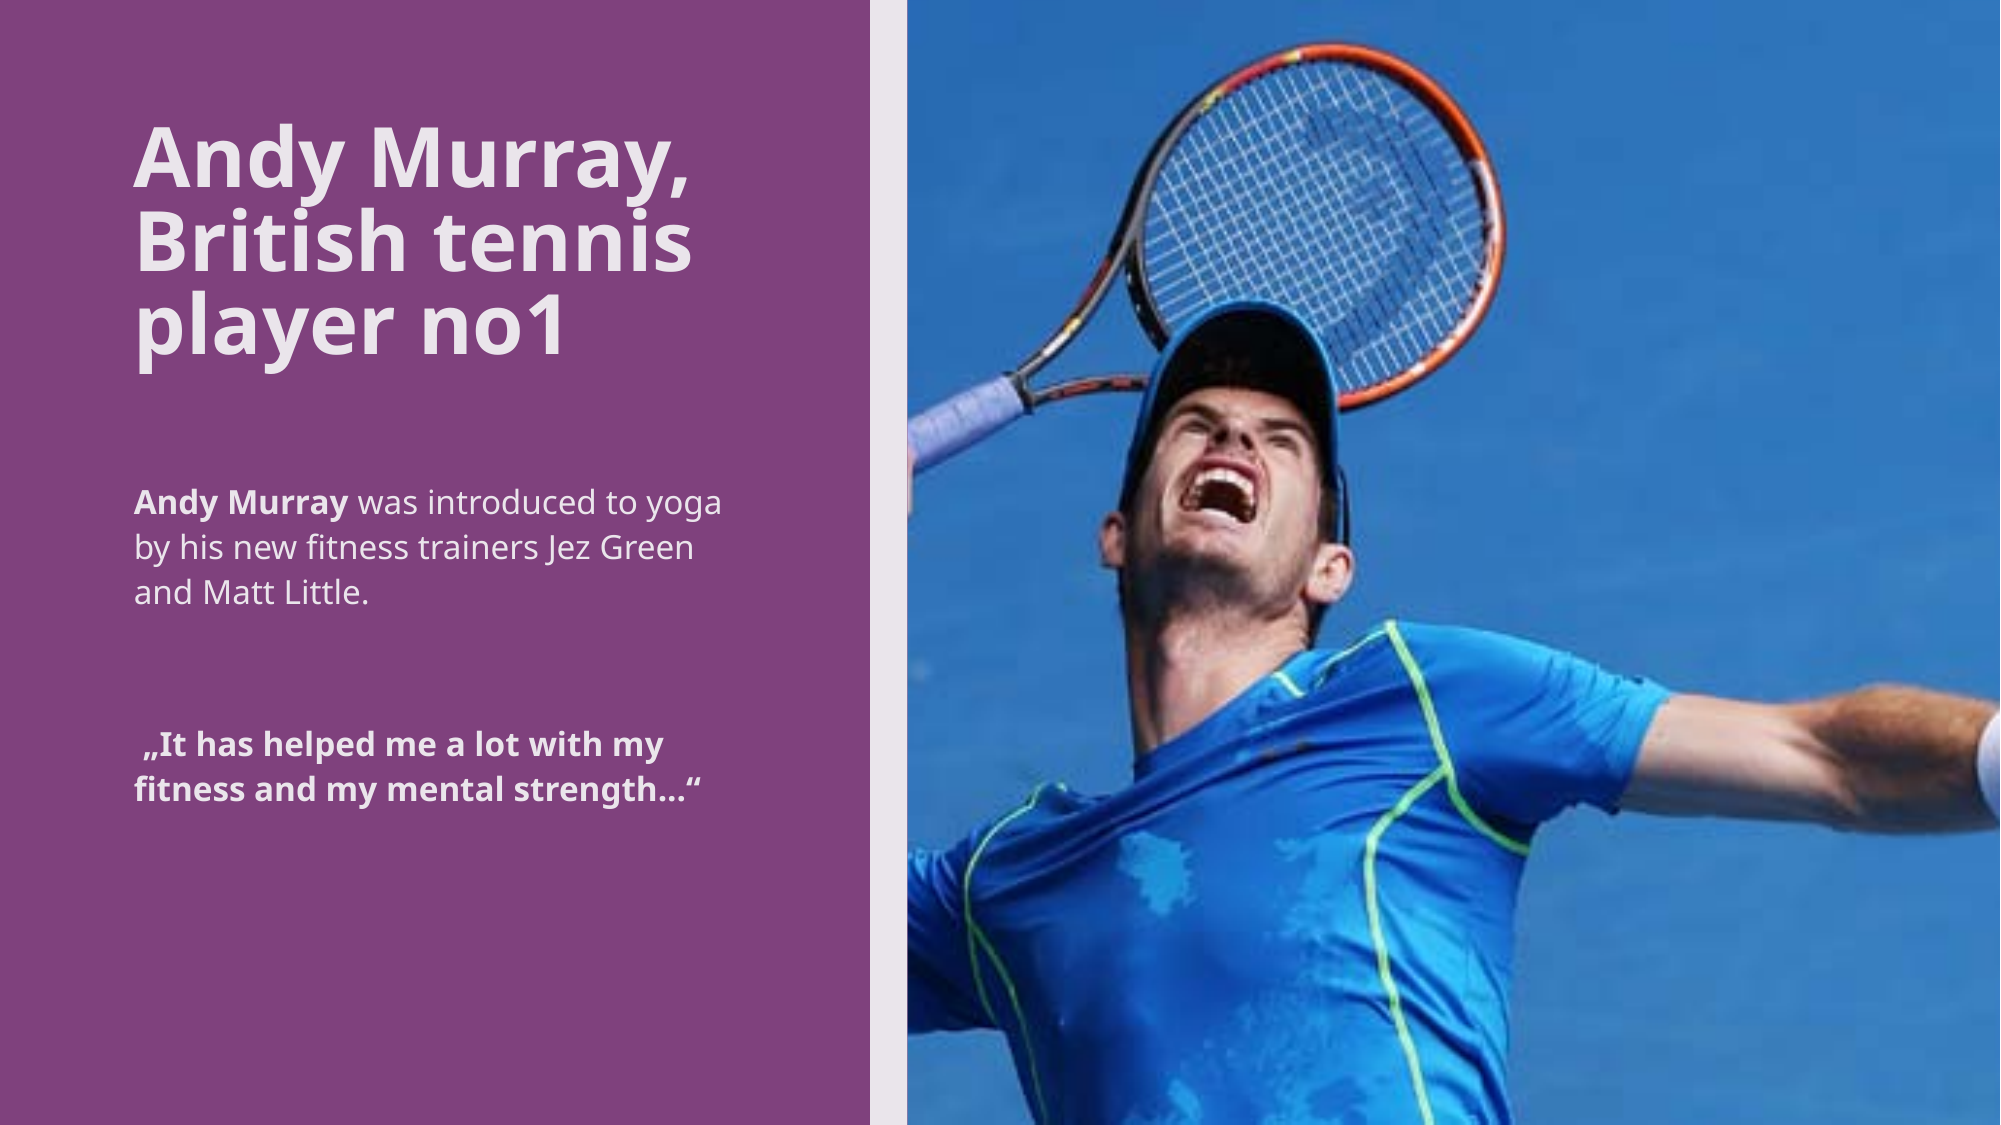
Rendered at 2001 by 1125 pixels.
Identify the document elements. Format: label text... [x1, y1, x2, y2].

list Andy Murray was introduced to yoga by his new fitness trainers Jez Green and Matt Little. „It has helped me a lot with my fitness and my mental strength...“ [118, 468, 752, 963]
picture [907, 0, 2000, 1125]
title Andy Murray, British tennis player no1 [118, 112, 752, 467]
